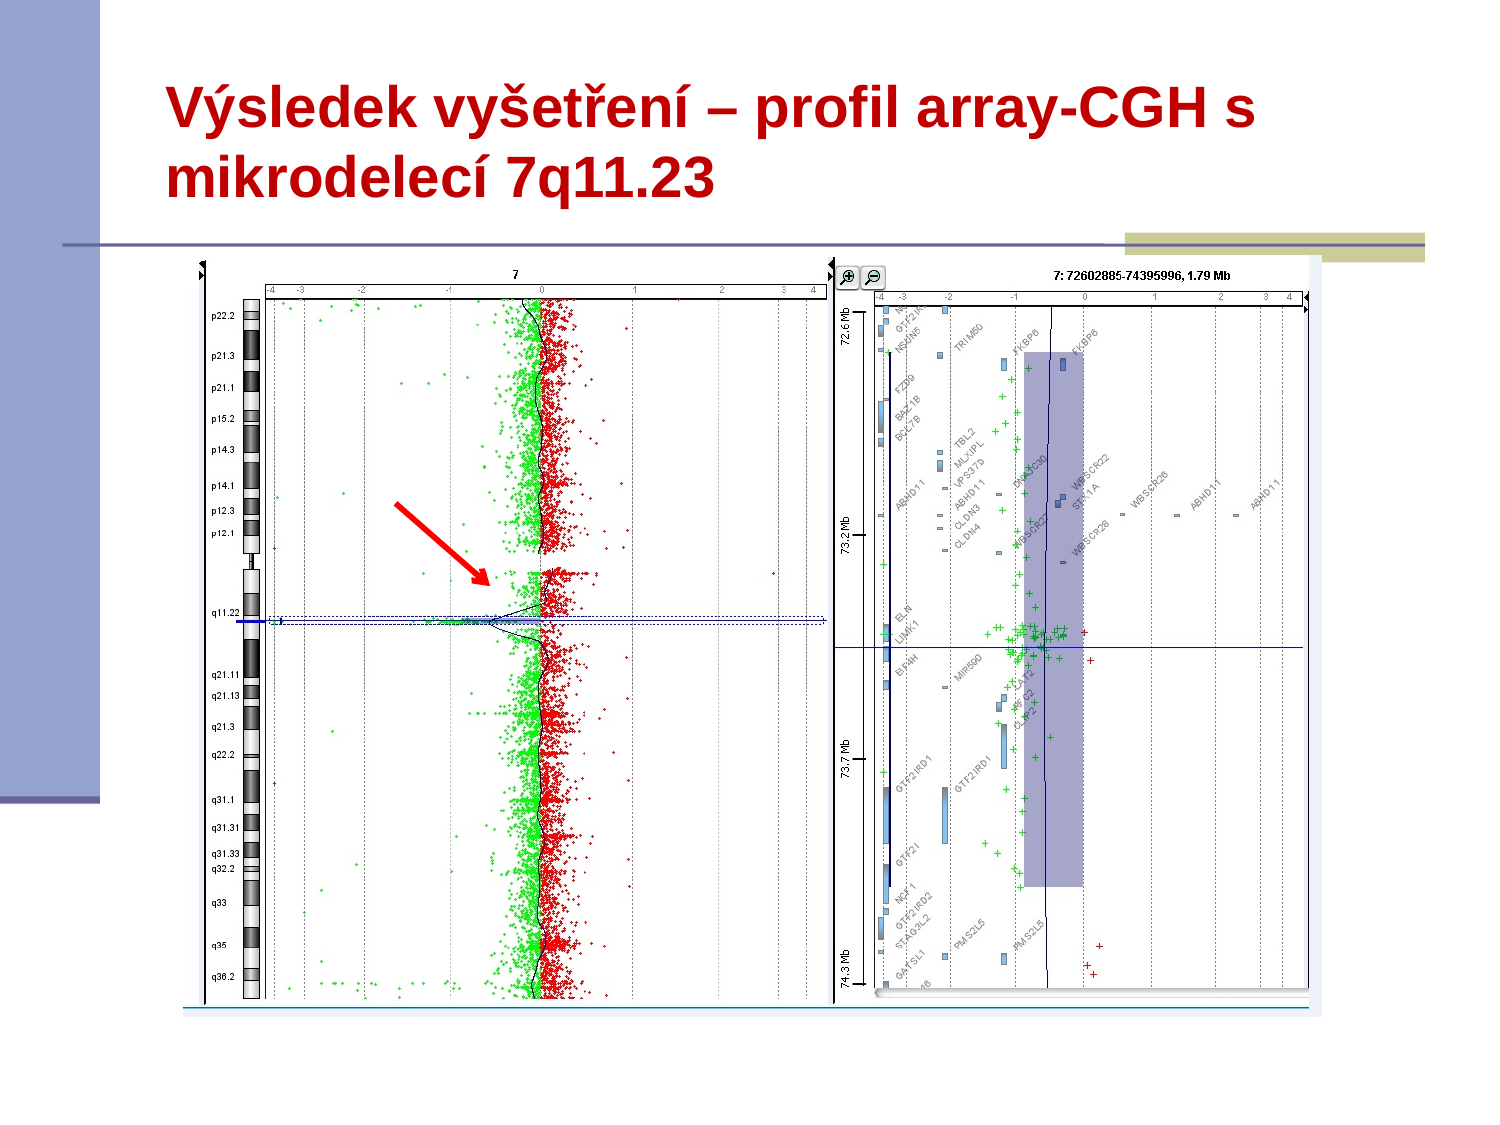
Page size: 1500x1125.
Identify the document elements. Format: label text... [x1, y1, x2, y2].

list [182, 255, 1323, 1018]
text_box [395, 503, 491, 587]
title Výsledek vyšetření – profil array-CGH s mikrodelecí 7q11.23 [150, 45, 1425, 234]
